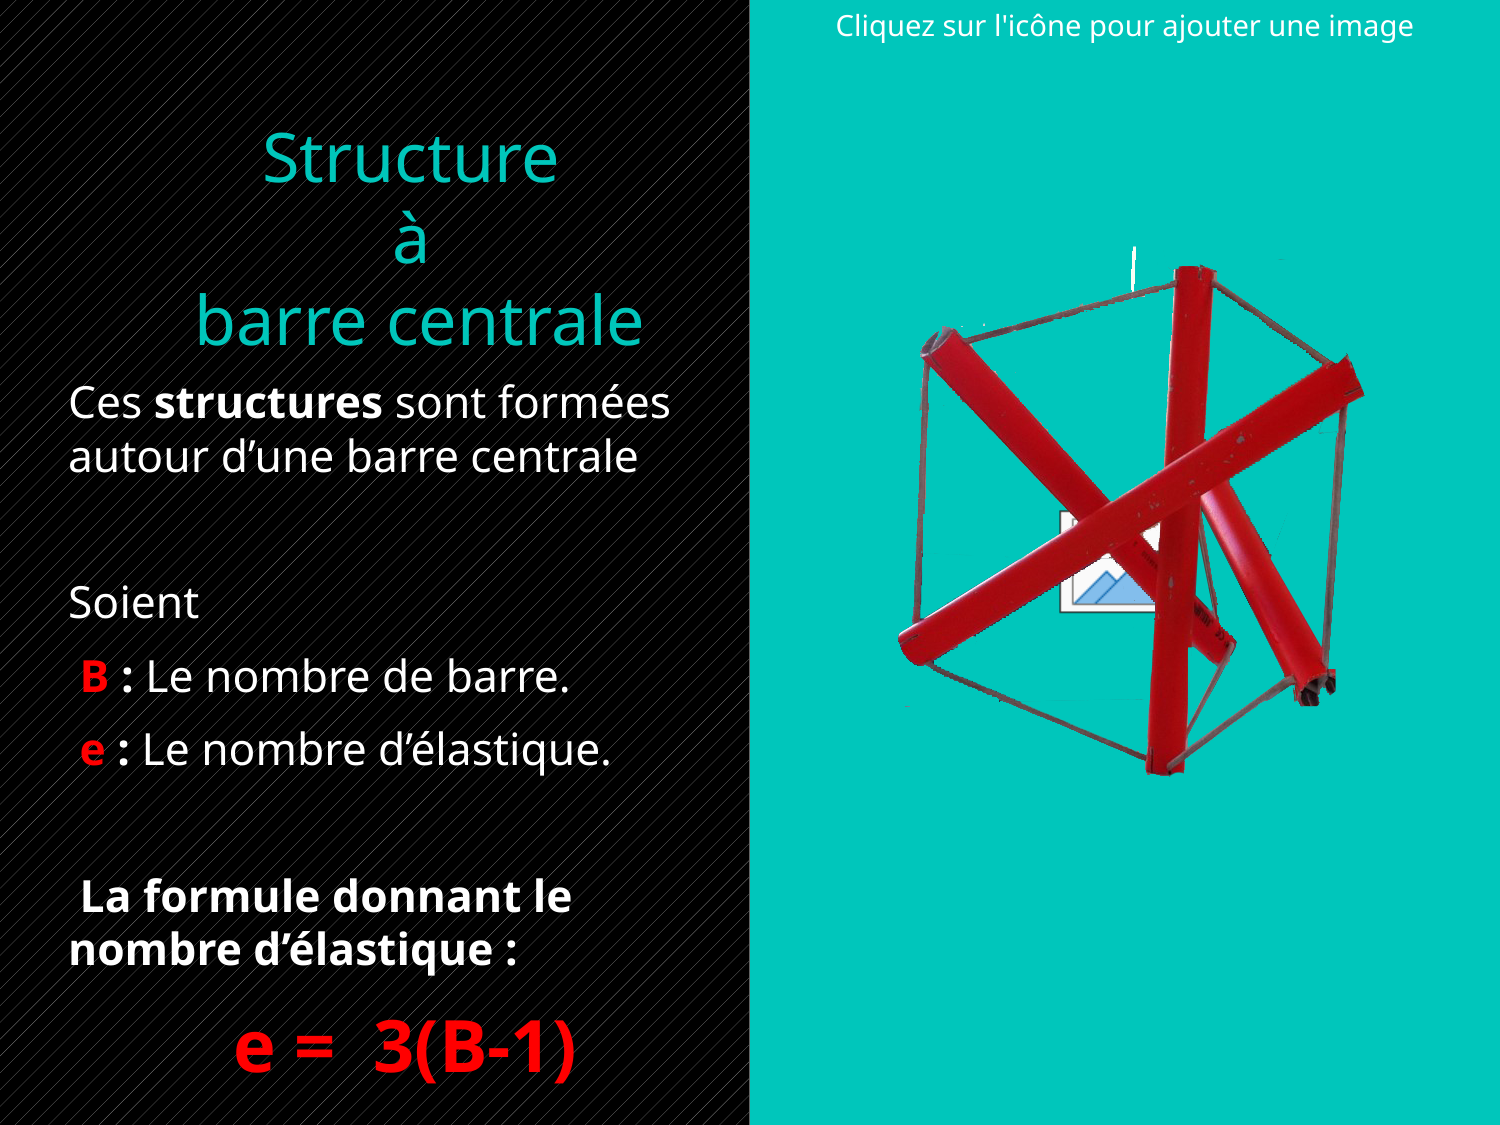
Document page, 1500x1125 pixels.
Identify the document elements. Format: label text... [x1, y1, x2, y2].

title Structure à barre centrale [132, 101, 708, 360]
list Ces structures sont formées autour d’une barre centrale Soient B : Le nombre de barre. e : Le nombre d’élastique. La formule donnant le nombre d’élastique : e = 3(B-1) [53, 367, 739, 1094]
picture [749, 0, 1500, 1125]
